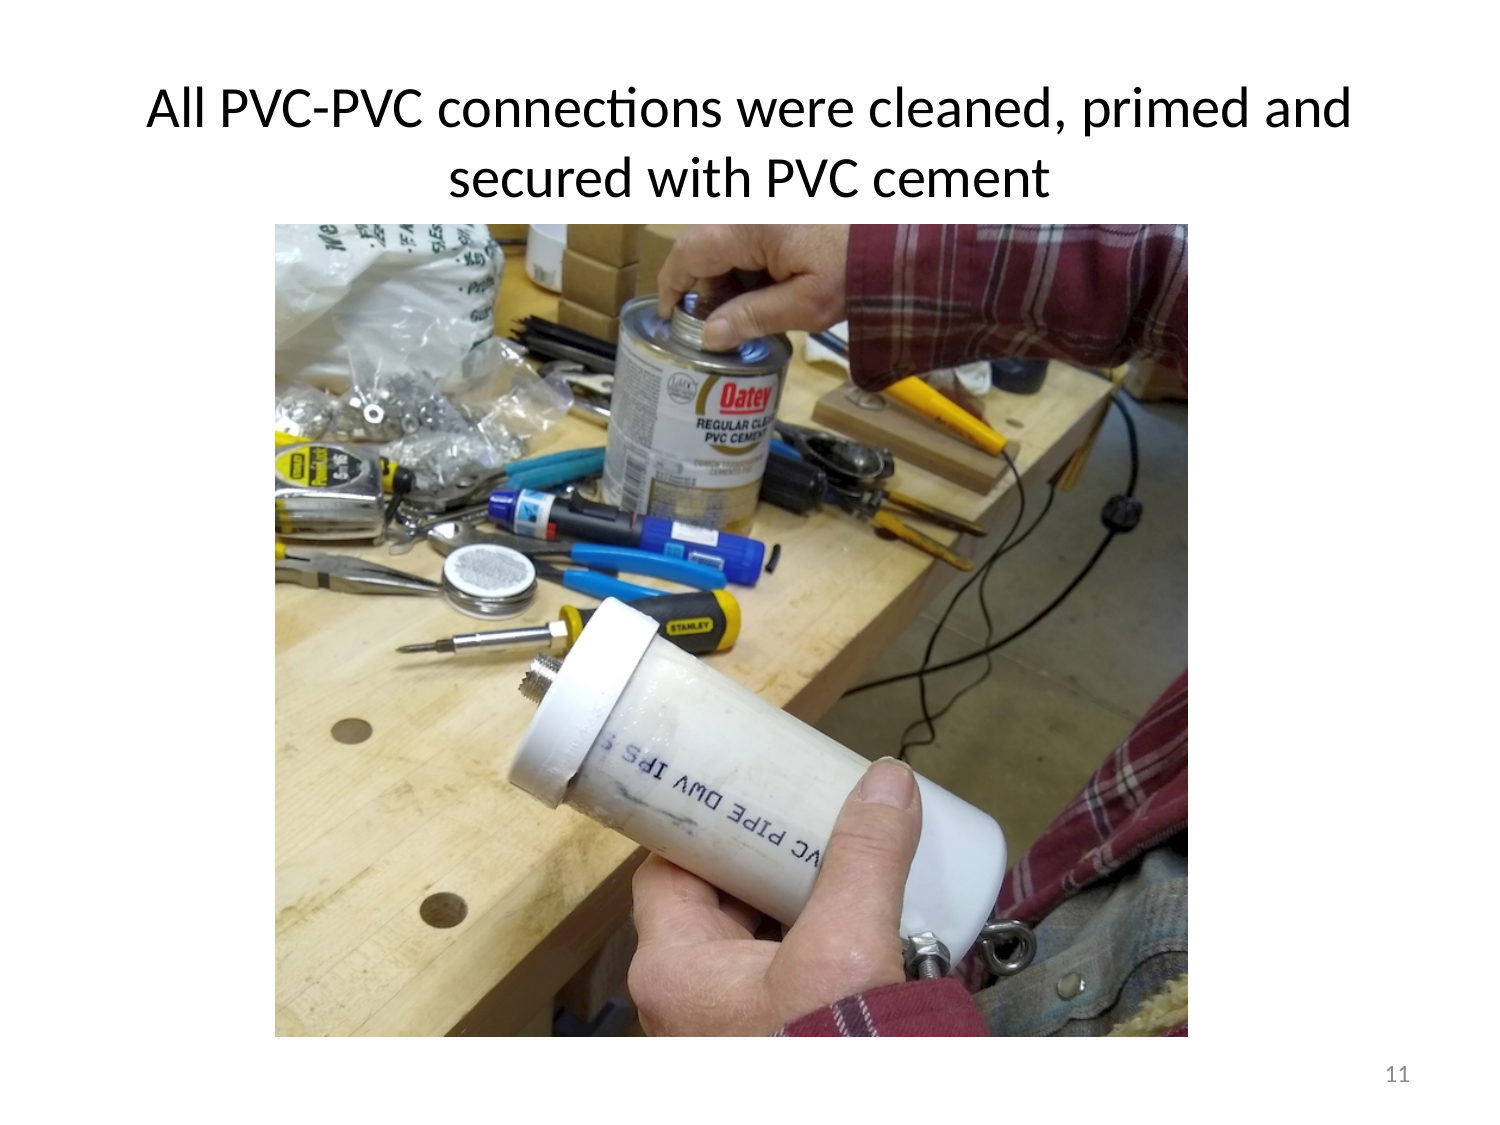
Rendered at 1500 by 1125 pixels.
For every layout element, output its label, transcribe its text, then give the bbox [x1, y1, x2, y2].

picture [274, 224, 1188, 1037]
title All PVC-PVC connections were cleaned, primed and secured with PVC cement [75, 45, 1425, 233]
slide_number 11 [1074, 1042, 1425, 1103]
